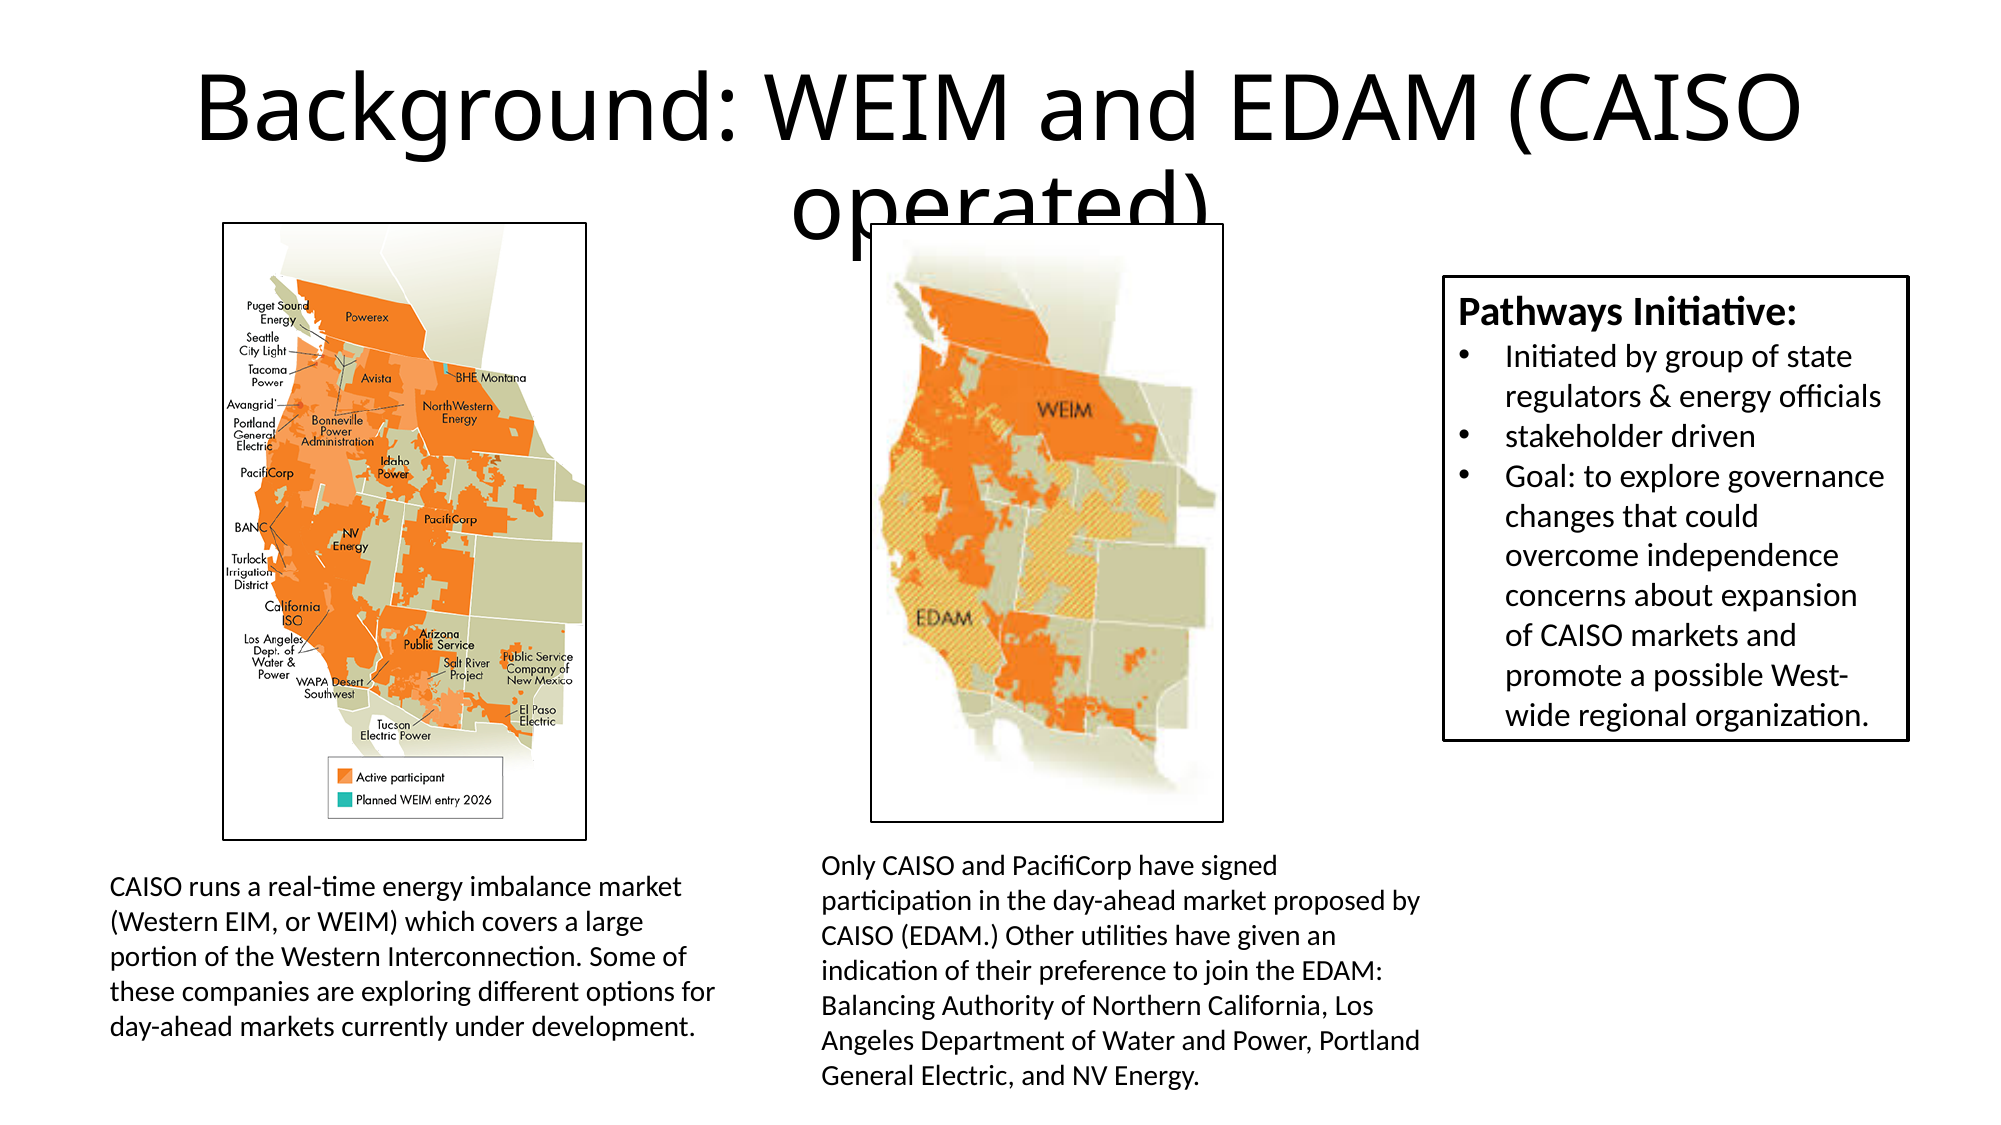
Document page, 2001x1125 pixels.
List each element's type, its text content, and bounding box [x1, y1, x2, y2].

text_box Pathways Initiative: Initiated by group of state regulators & energy officials stakeholder driven Goal: to explore governance changes that could overcome independence concerns about expansion of CAISO markets and promote a possible West-wide regional organization. [1443, 276, 1908, 741]
title Background: WEIM and EDAM (CAISO operated) [91, 51, 1909, 270]
picture [871, 224, 1222, 821]
text_box Only CAISO and PacifiCorp have signed participation in the day-ahead market proposed by CAISO (EDAM.) Other utilities have given an indication of their preference to join the EDAM: Balancing Authority of Northern California, Los Angeles Department of Water and Power, Portland General Electric, and NV Energy. [806, 839, 1444, 1125]
text_box CAISO runs a real-time energy imbalance market (Western EIM, or WEIM) which covers a large portion of the Western Interconnection. Some of these companies are exploring different options for day-ahead markets currently under development. [95, 859, 732, 1050]
picture [224, 223, 585, 840]
